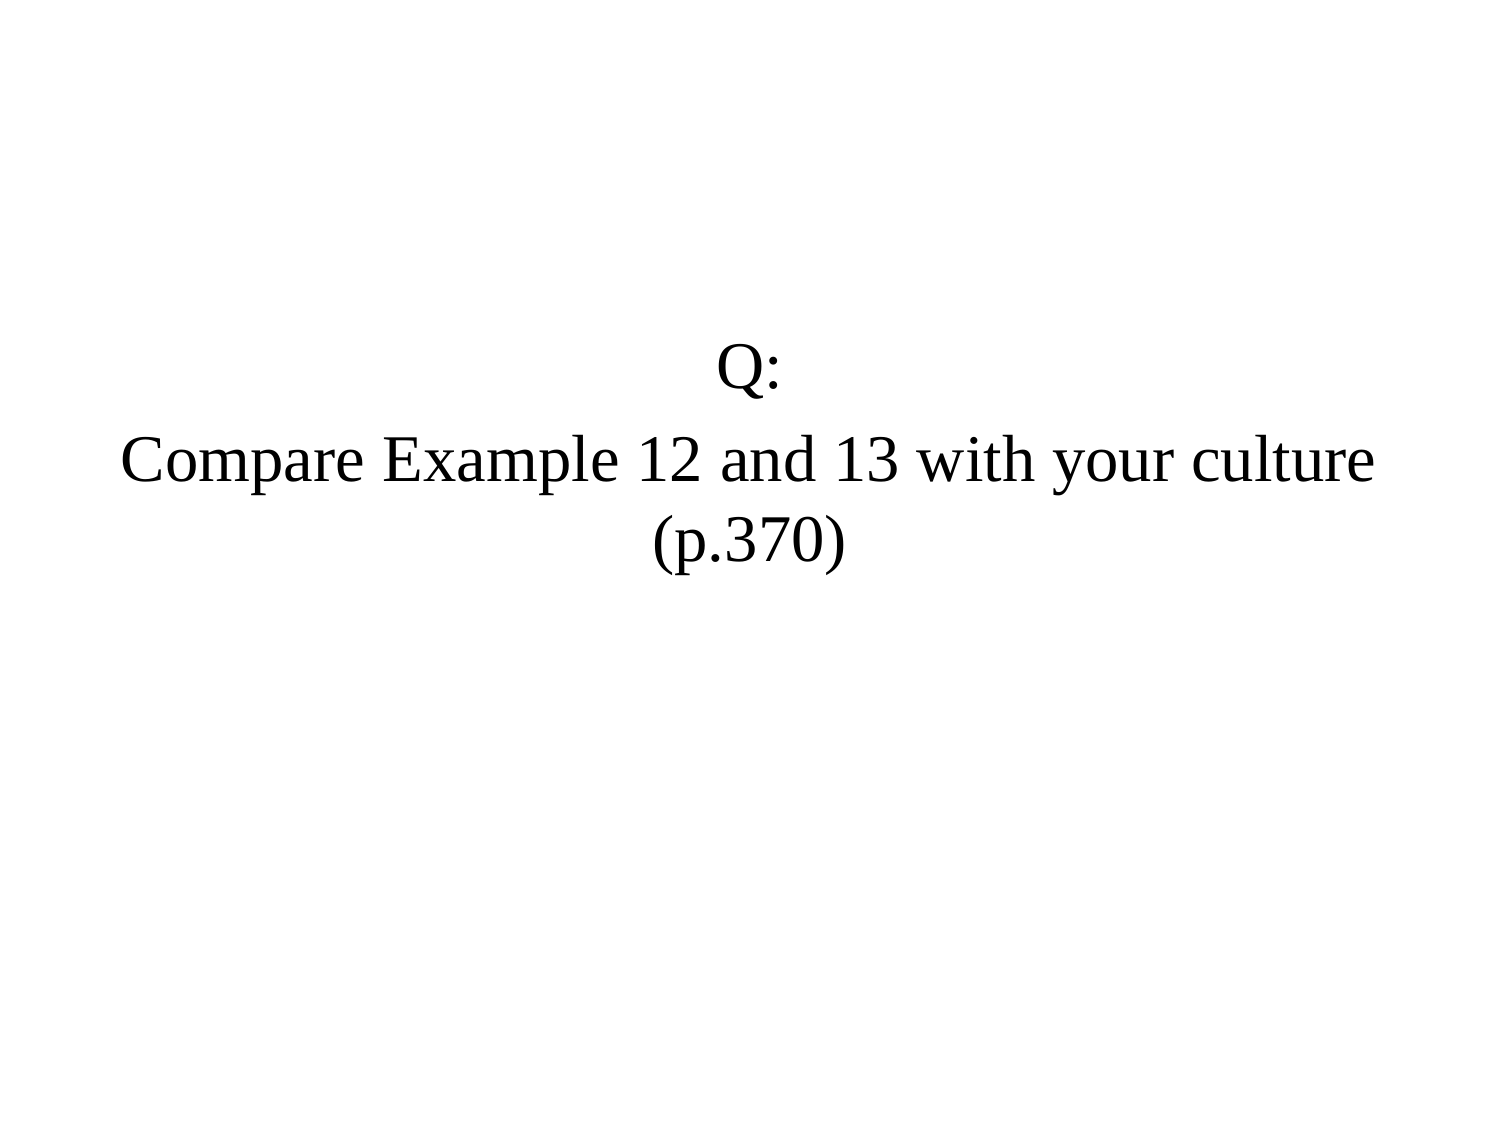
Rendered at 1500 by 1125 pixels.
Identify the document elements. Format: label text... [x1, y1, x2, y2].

list Q: Compare Example 12 and 13 with your culture (p.370) [75, 314, 1425, 1005]
